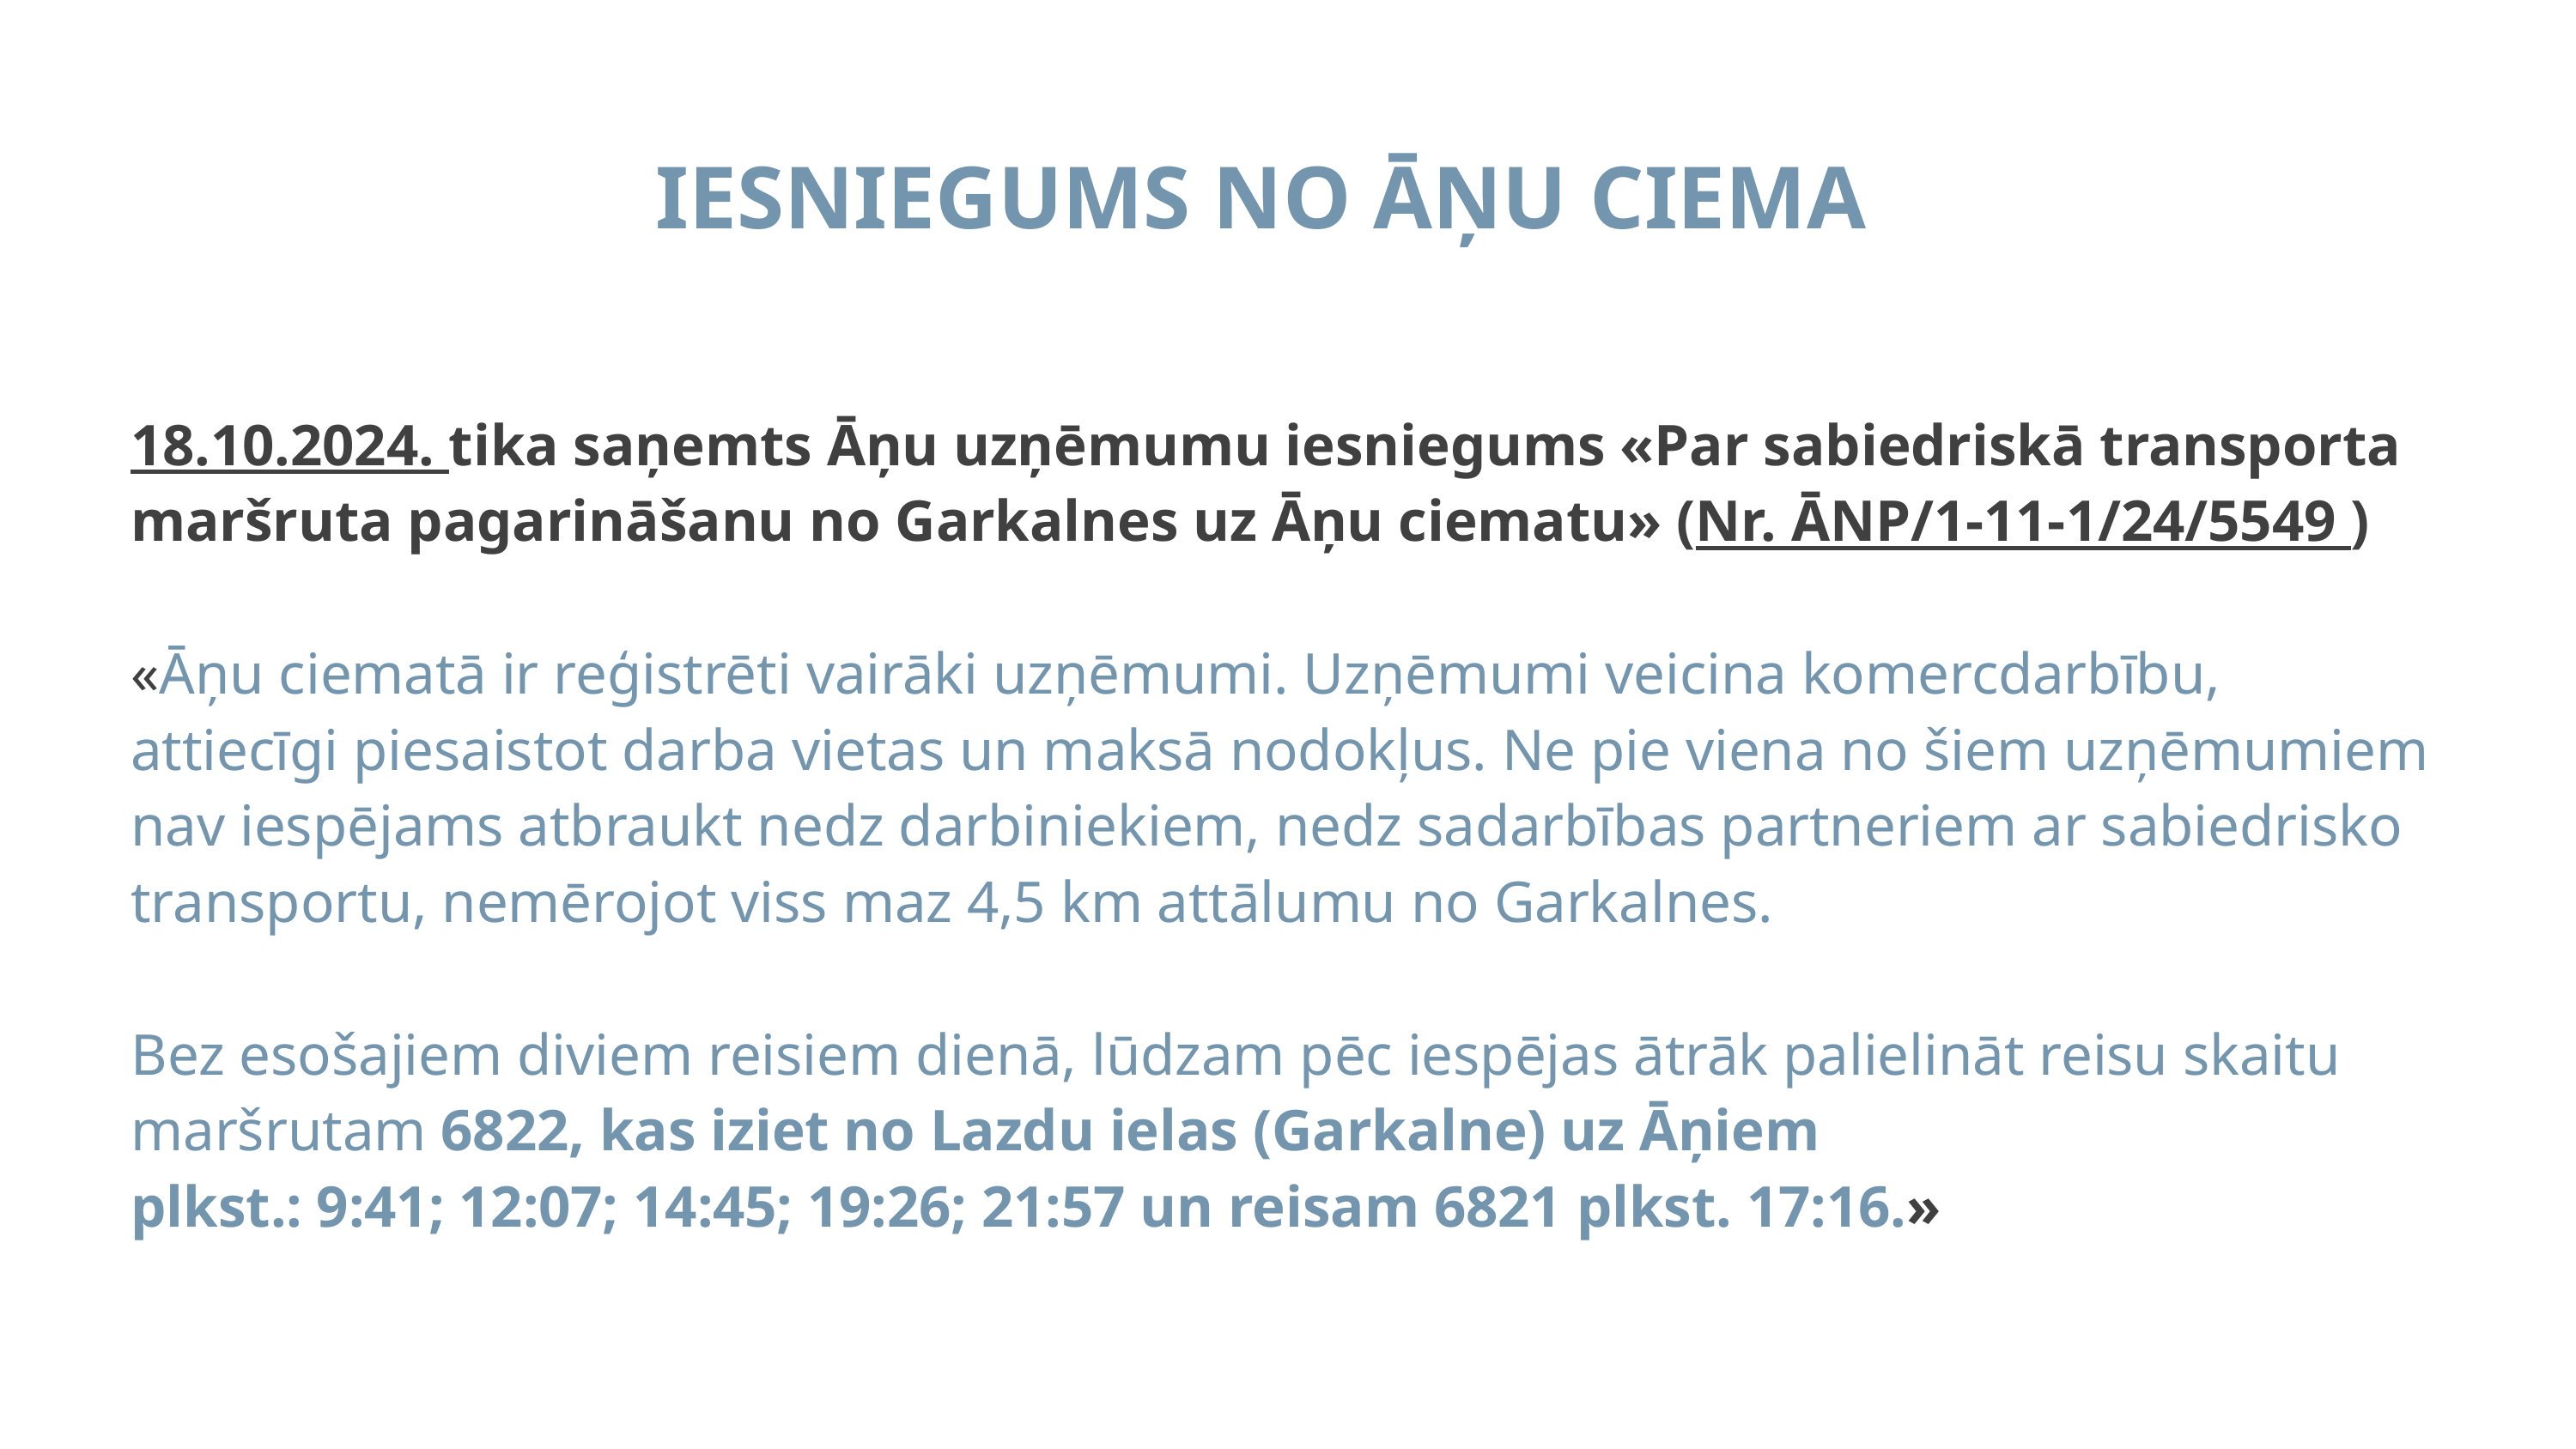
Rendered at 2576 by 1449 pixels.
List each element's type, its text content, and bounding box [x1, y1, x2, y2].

list IESNIEGUMS NO ĀŅU CIEMA [118, 80, 2404, 252]
title 18.10.2024. tika saņemts Āņu uzņēmumu iesniegums «Par sabiedriskā transporta maršruta pagarināšanu no Garkalnes uz Āņu ciematu» (Nr. ĀNP/1-11-1/24/5549 ) «Āņu ciematā ir reģistrēti vairāki uzņēmumi. Uzņēmumi veicina komercdarbību, attiecīgi piesaistot darba vietas un maksā nodokļus. Ne pie viena no šiem uzņēmumiem nav iespējams atbraukt nedz darbiniekiem, nedz sadarbības partneriem ar sabiedrisko transportu, nemērojot viss maz 4,5 km attālumu no Garkalnes. Bez esošajiem diviem reisiem dienā, lūdzam pēc iespējas ātrāk palielināt reisu skaitu maršrutam 6822, kas iziet no Lazdu ielas (Garkalne) uz Āņiem plkst.: 9:41; 12:07; 14:45; 19:26; 21:57 un reisam 6821 plkst. 17:16.» [118, 327, 2447, 1304]
